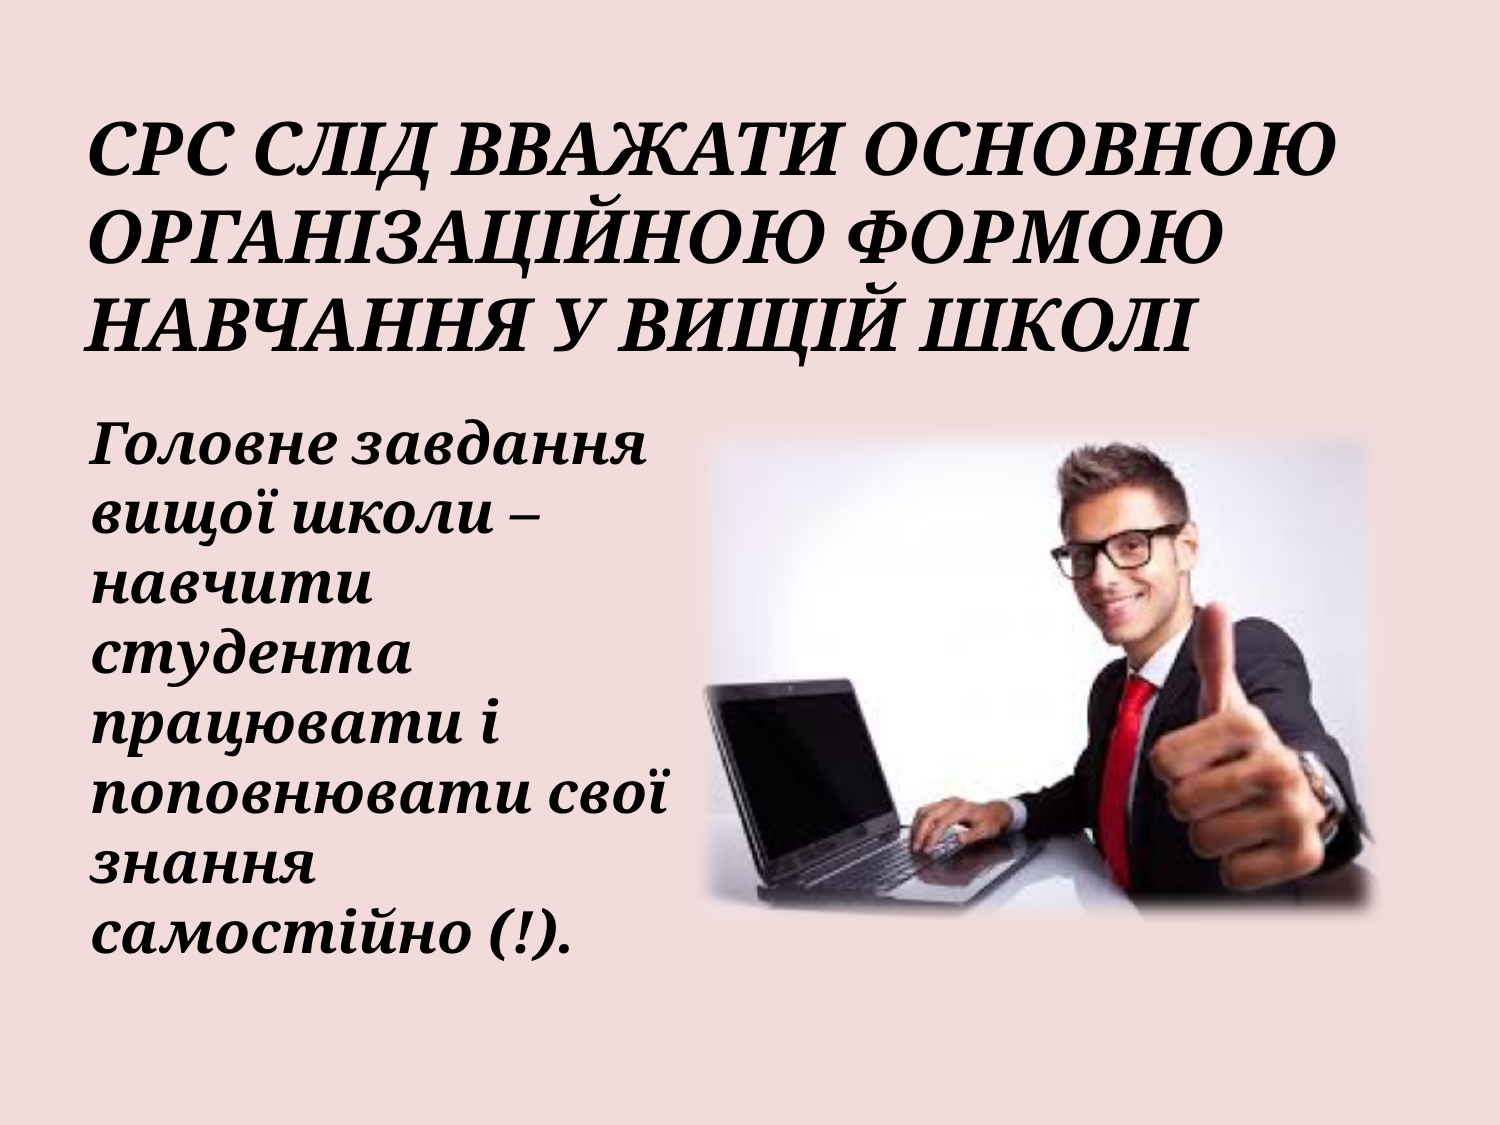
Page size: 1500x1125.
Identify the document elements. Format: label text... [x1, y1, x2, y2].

list Головне завдання вищої школи – навчити студента працювати і поповнювати свої знання самостійно (!). [75, 398, 692, 1005]
title СРС слід вважати ОСНОВНОЮ організаційною формою навчання у вищій школі [70, 93, 1402, 375]
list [691, 421, 1386, 927]
